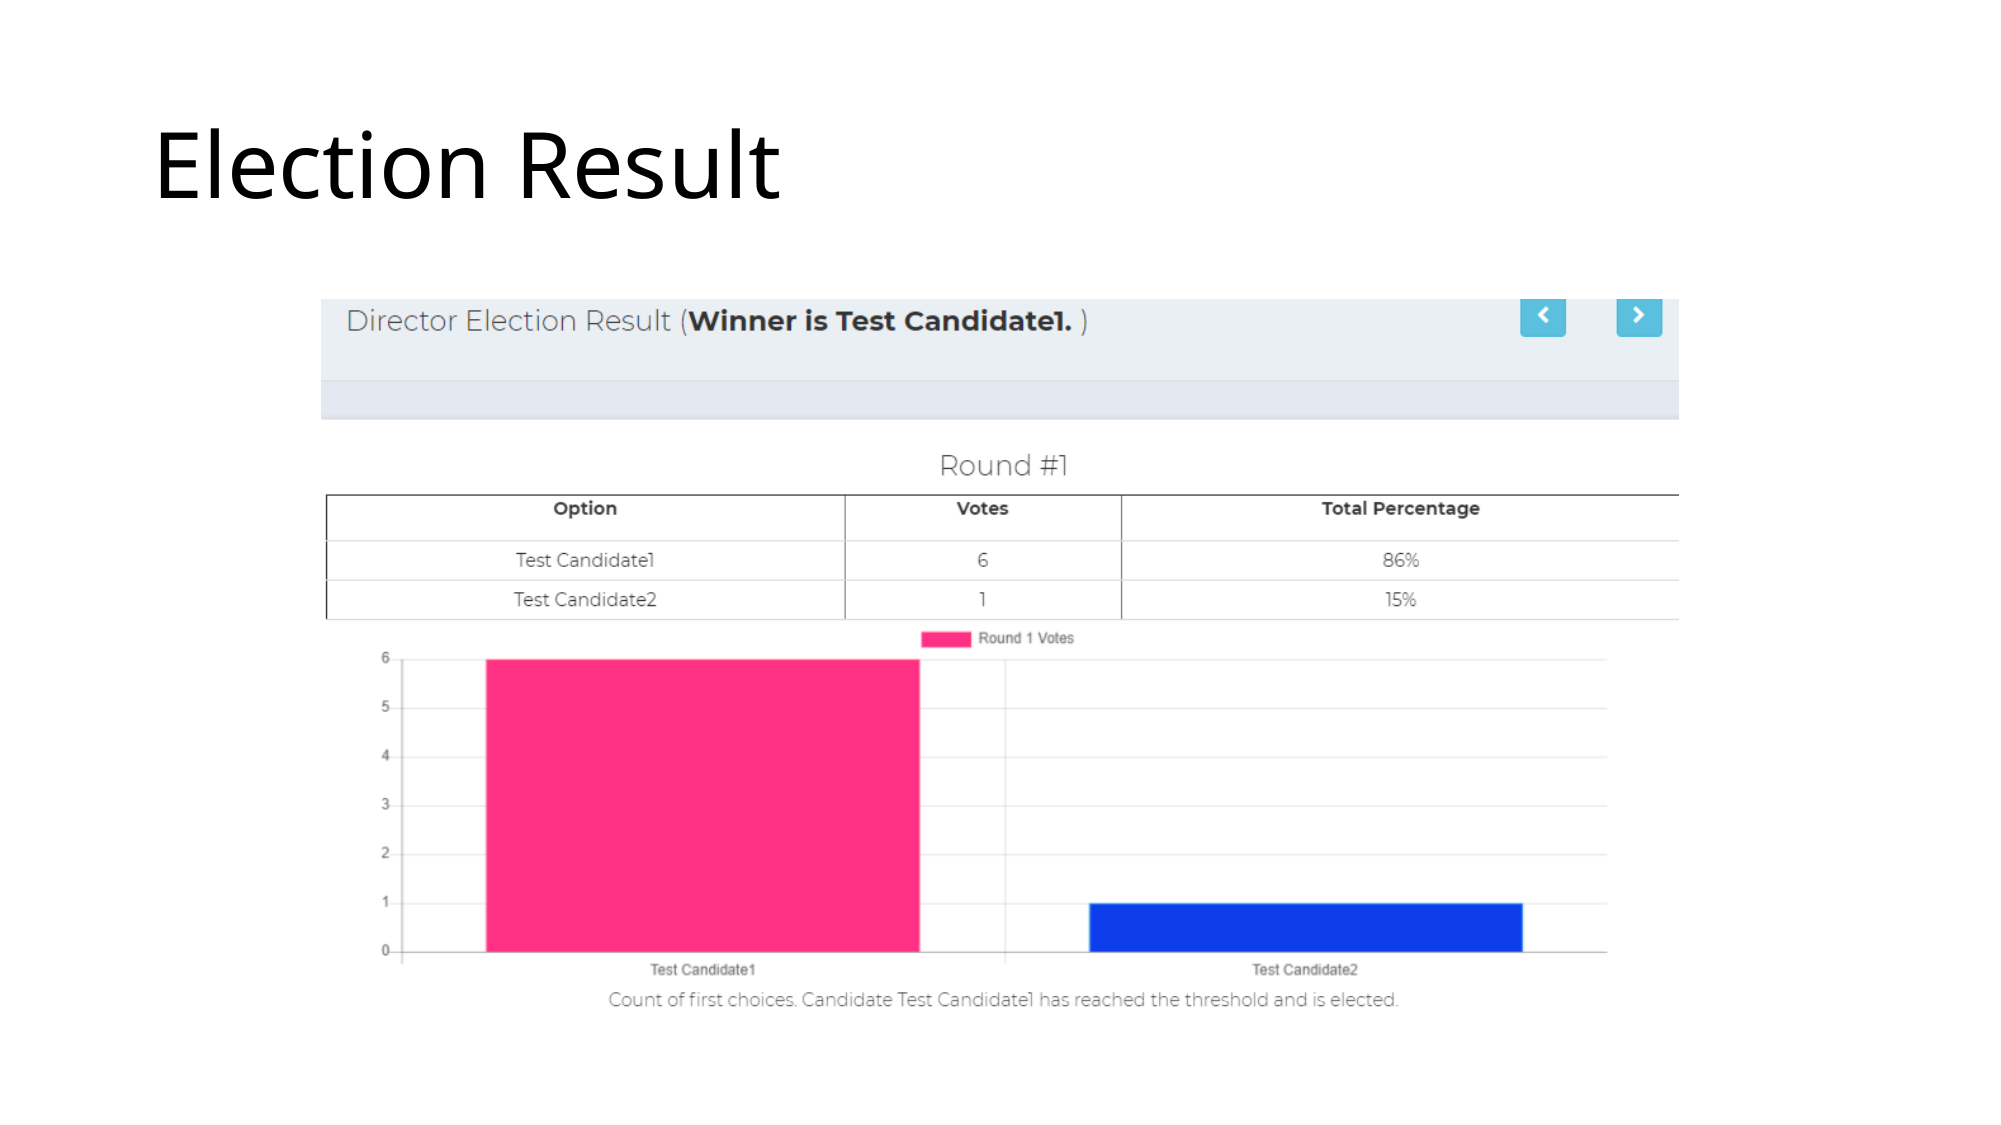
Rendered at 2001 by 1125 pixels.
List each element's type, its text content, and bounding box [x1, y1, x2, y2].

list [321, 299, 1679, 1014]
title Election Result [137, 59, 1863, 278]
